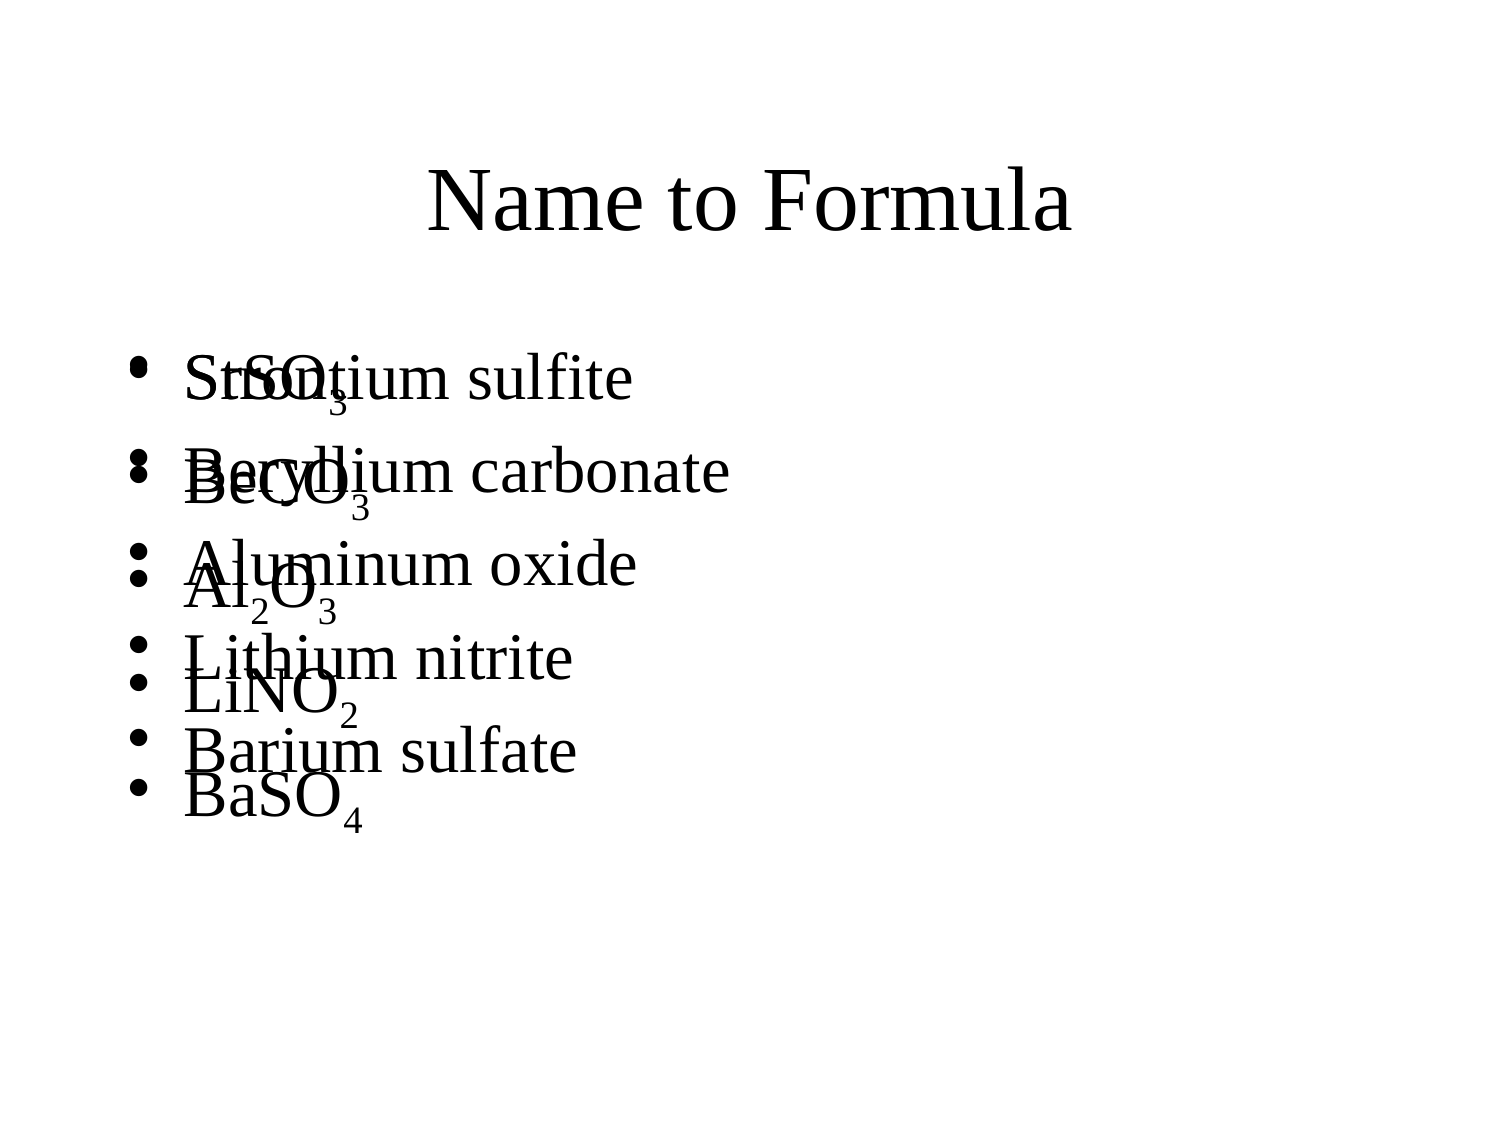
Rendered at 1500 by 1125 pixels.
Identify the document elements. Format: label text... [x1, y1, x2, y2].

title Name to Formula [112, 99, 1388, 288]
list SrSO3 BeCO3 Al2O3 LiNO2 BaSO4 [112, 324, 1388, 1000]
